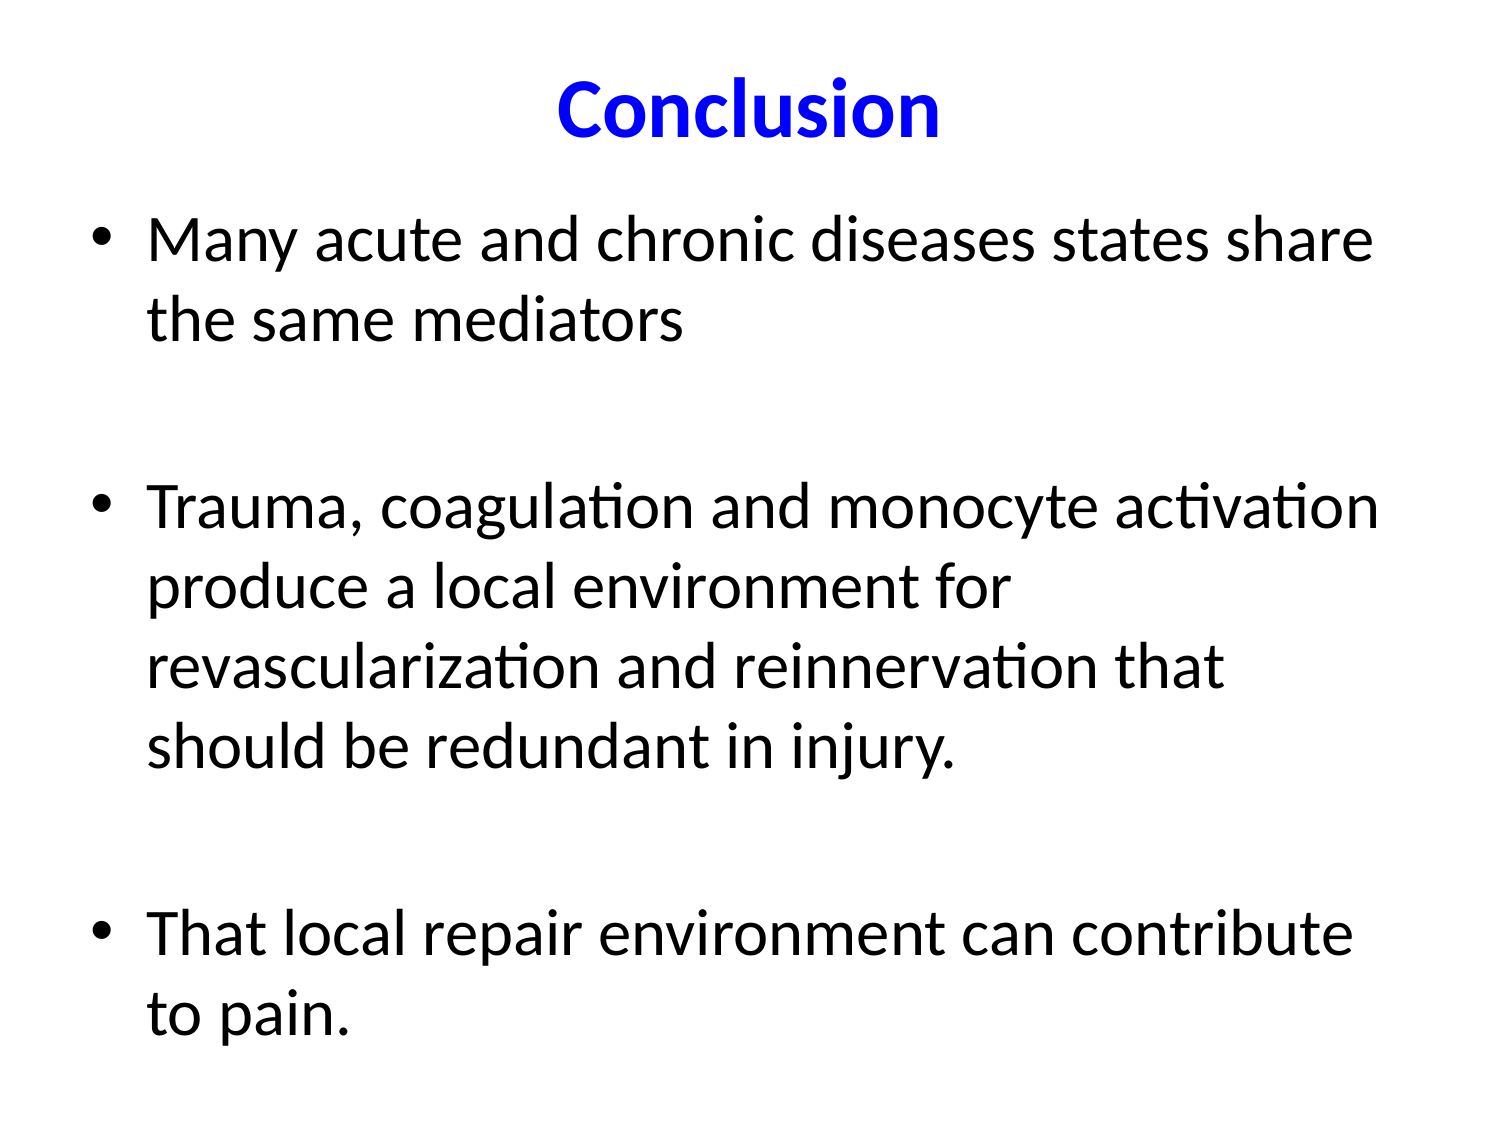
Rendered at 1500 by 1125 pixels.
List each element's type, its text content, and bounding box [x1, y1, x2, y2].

list Many acute and chronic diseases states share the same mediators Trauma, coagulation and monocyte activation produce a local environment for revascularization and reinnervation that should be redundant in injury. That local repair environment can contribute to pain. [75, 187, 1425, 1063]
title Conclusion [75, 45, 1425, 163]
